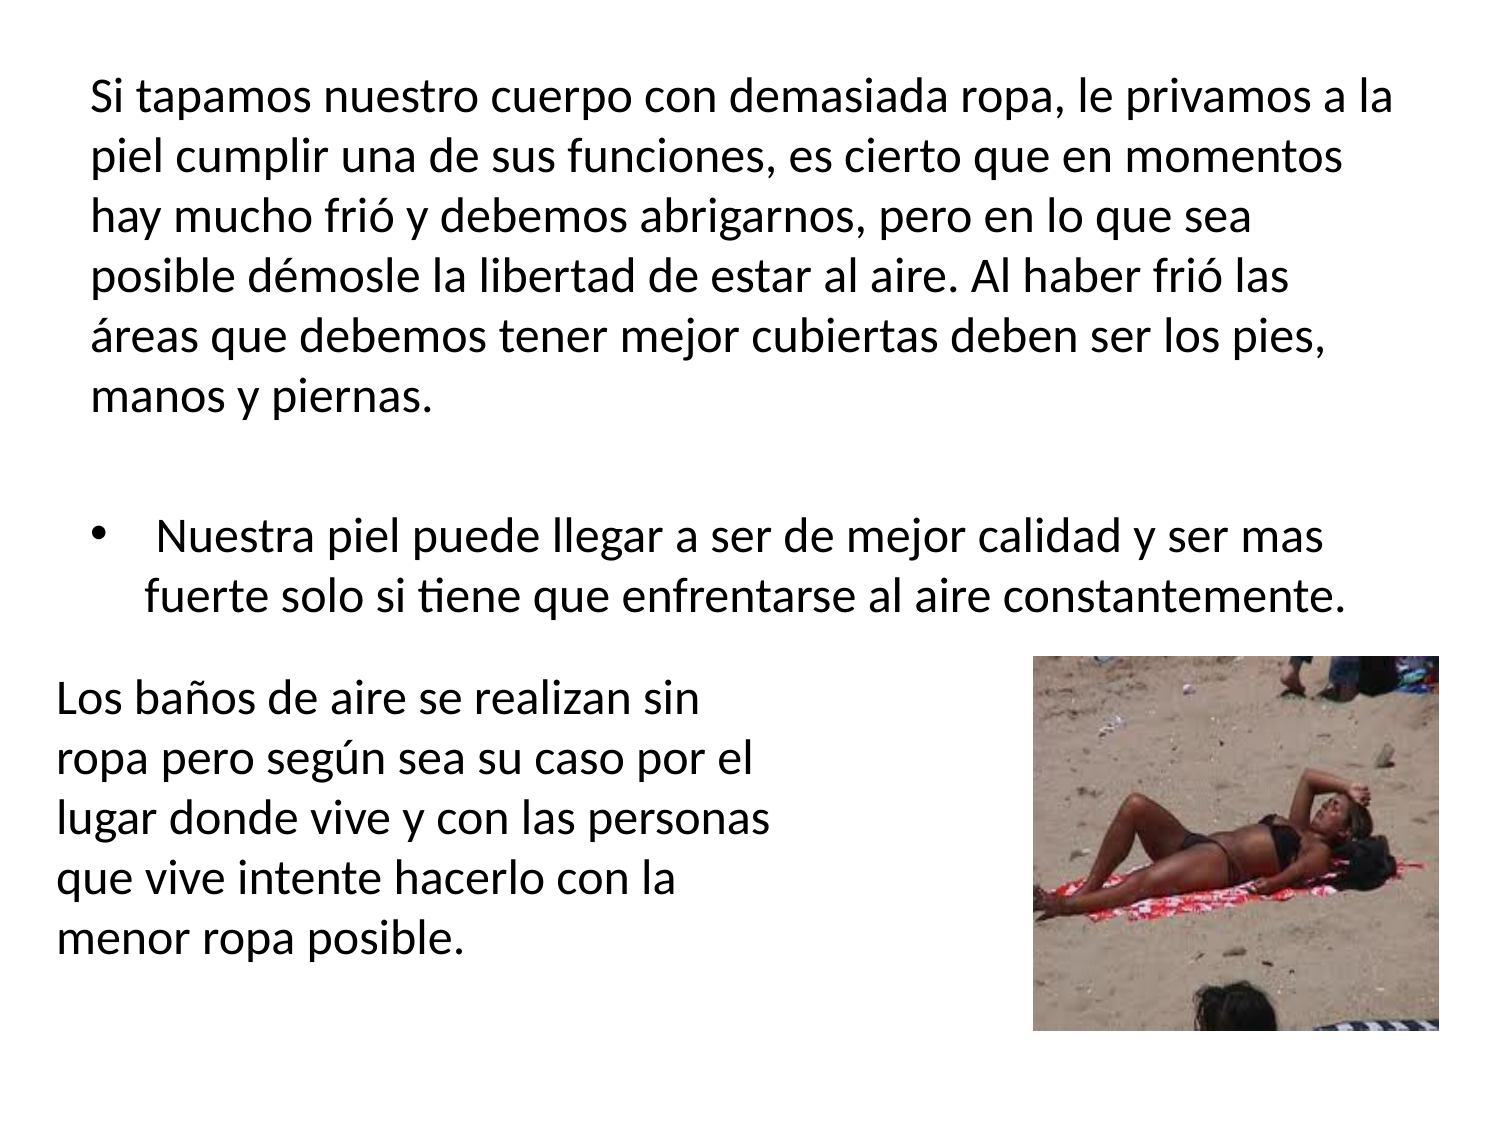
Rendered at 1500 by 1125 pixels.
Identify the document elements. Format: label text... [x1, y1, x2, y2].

picture [1033, 656, 1439, 1032]
list Si tapamos nuestro cuerpo con demasiada ropa, le privamos a la piel cumplir una de sus funciones, es cierto que en momentos hay mucho frió y debemos abrigarnos, pero en lo que sea posible démosle la libertad de estar al aire. Al haber frió las áreas que debemos tener mejor cubiertas deben ser los pies, manos y piernas. Nuestra piel puede llegar a ser de mejor calidad y ser mas fuerte solo si tiene que enfrentarse al aire constantemente. [75, 54, 1425, 634]
text_box Los baños de aire se realizan sin ropa pero según sea su caso por el lugar donde vive y con las personas que vive intente hacerlo con la menor ropa posible. [41, 656, 792, 972]
